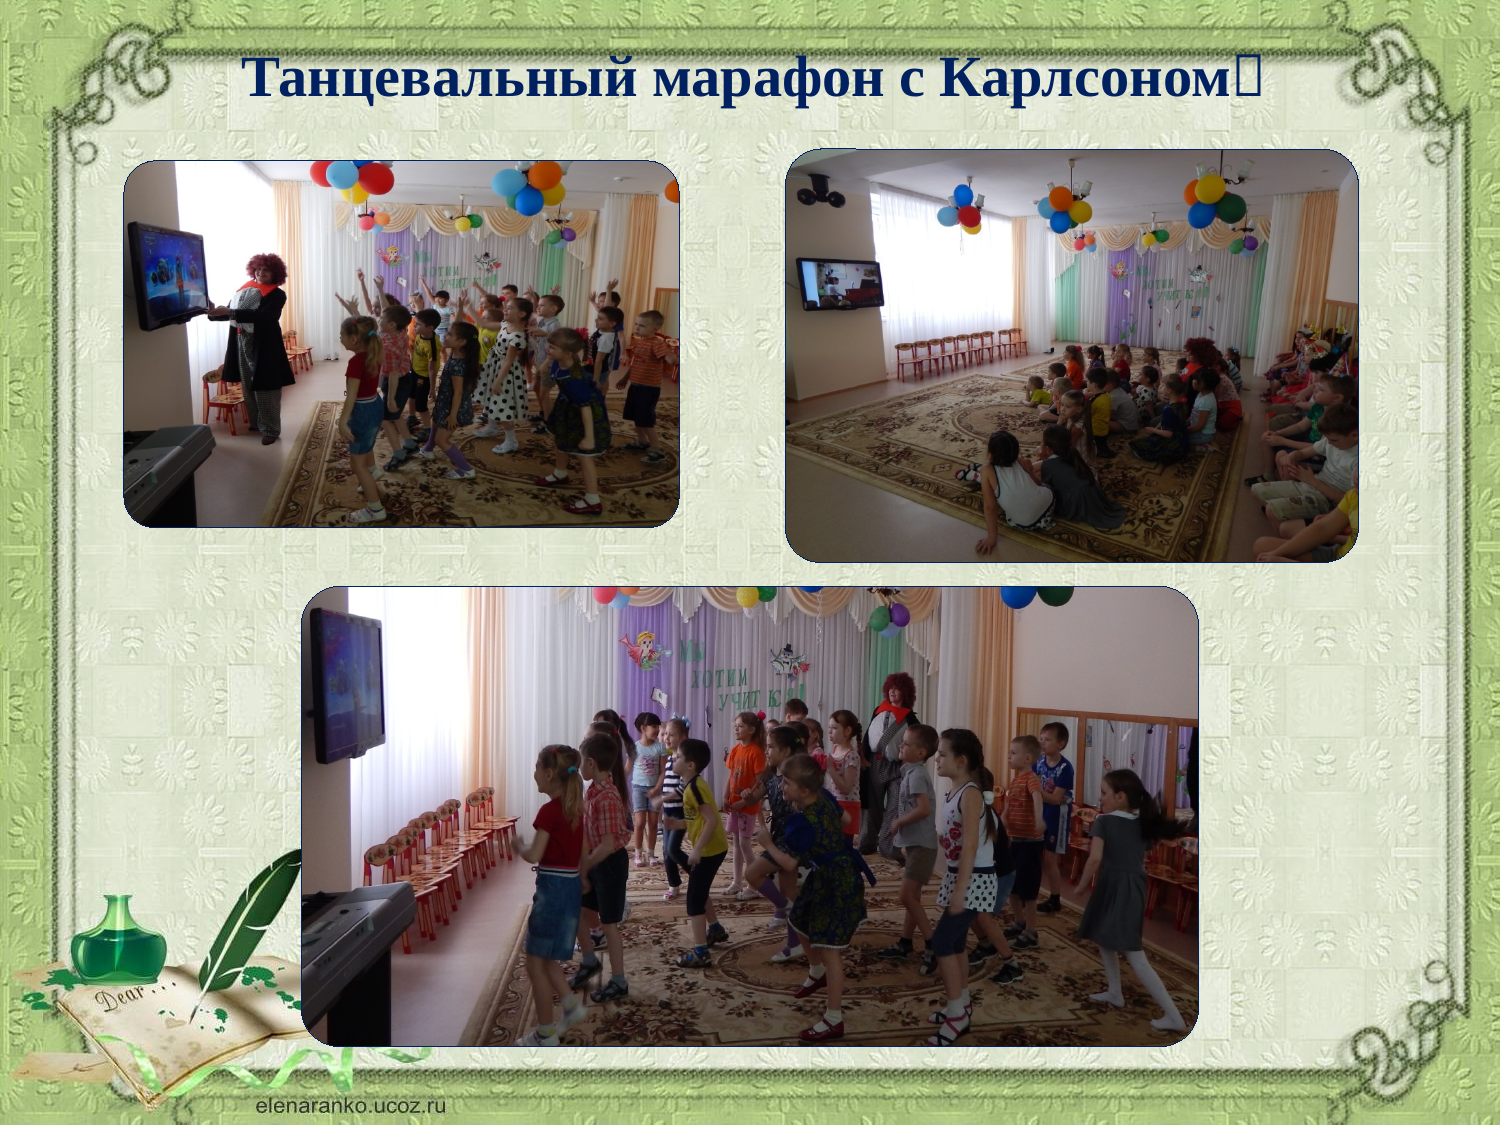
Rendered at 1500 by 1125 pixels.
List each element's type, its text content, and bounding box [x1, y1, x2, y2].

picture [0, 0, 1500, 1125]
title [75, 152, 1425, 809]
text_box Танцевальный марафон с Карлсоном [147, 30, 1360, 116]
